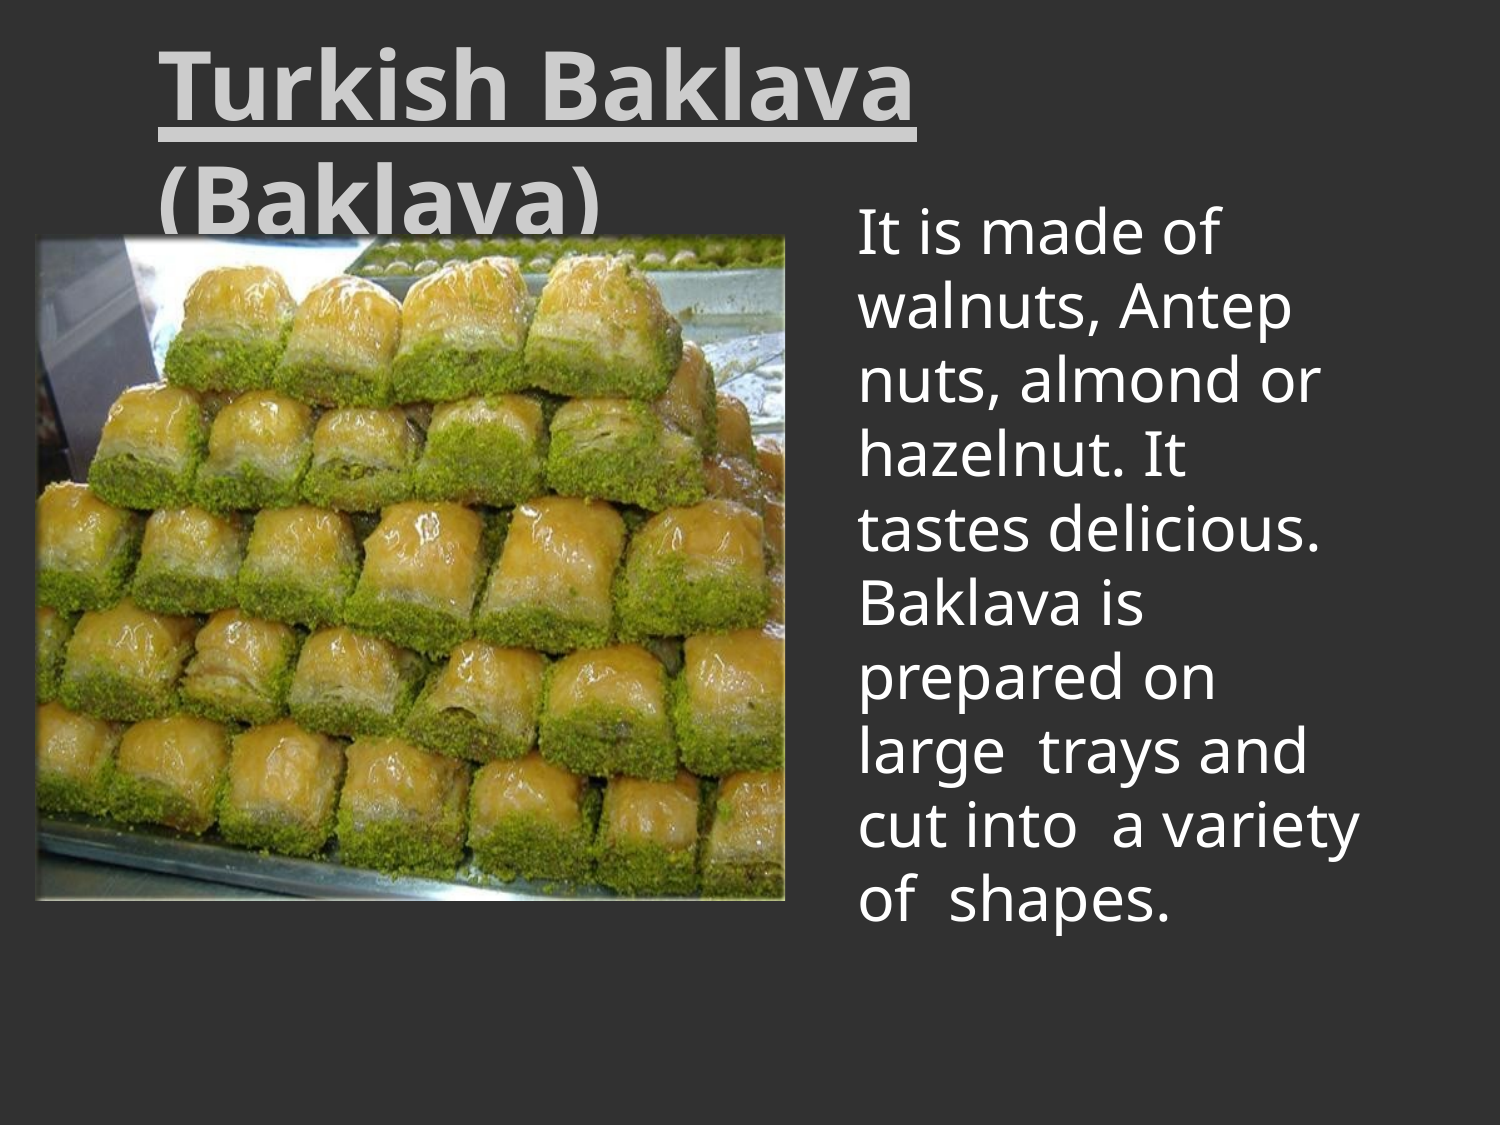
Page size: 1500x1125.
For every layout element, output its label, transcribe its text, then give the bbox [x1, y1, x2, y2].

text_box It is made of walnuts, Antep nuts, almond or hazelnut. It tastes delicious. Baklava is prepared on large trays and cut into a variety of shapes. [854, 192, 1378, 937]
text_box [35, 234, 786, 902]
title Turkish Baklava (Baklava) [155, 22, 1345, 255]
